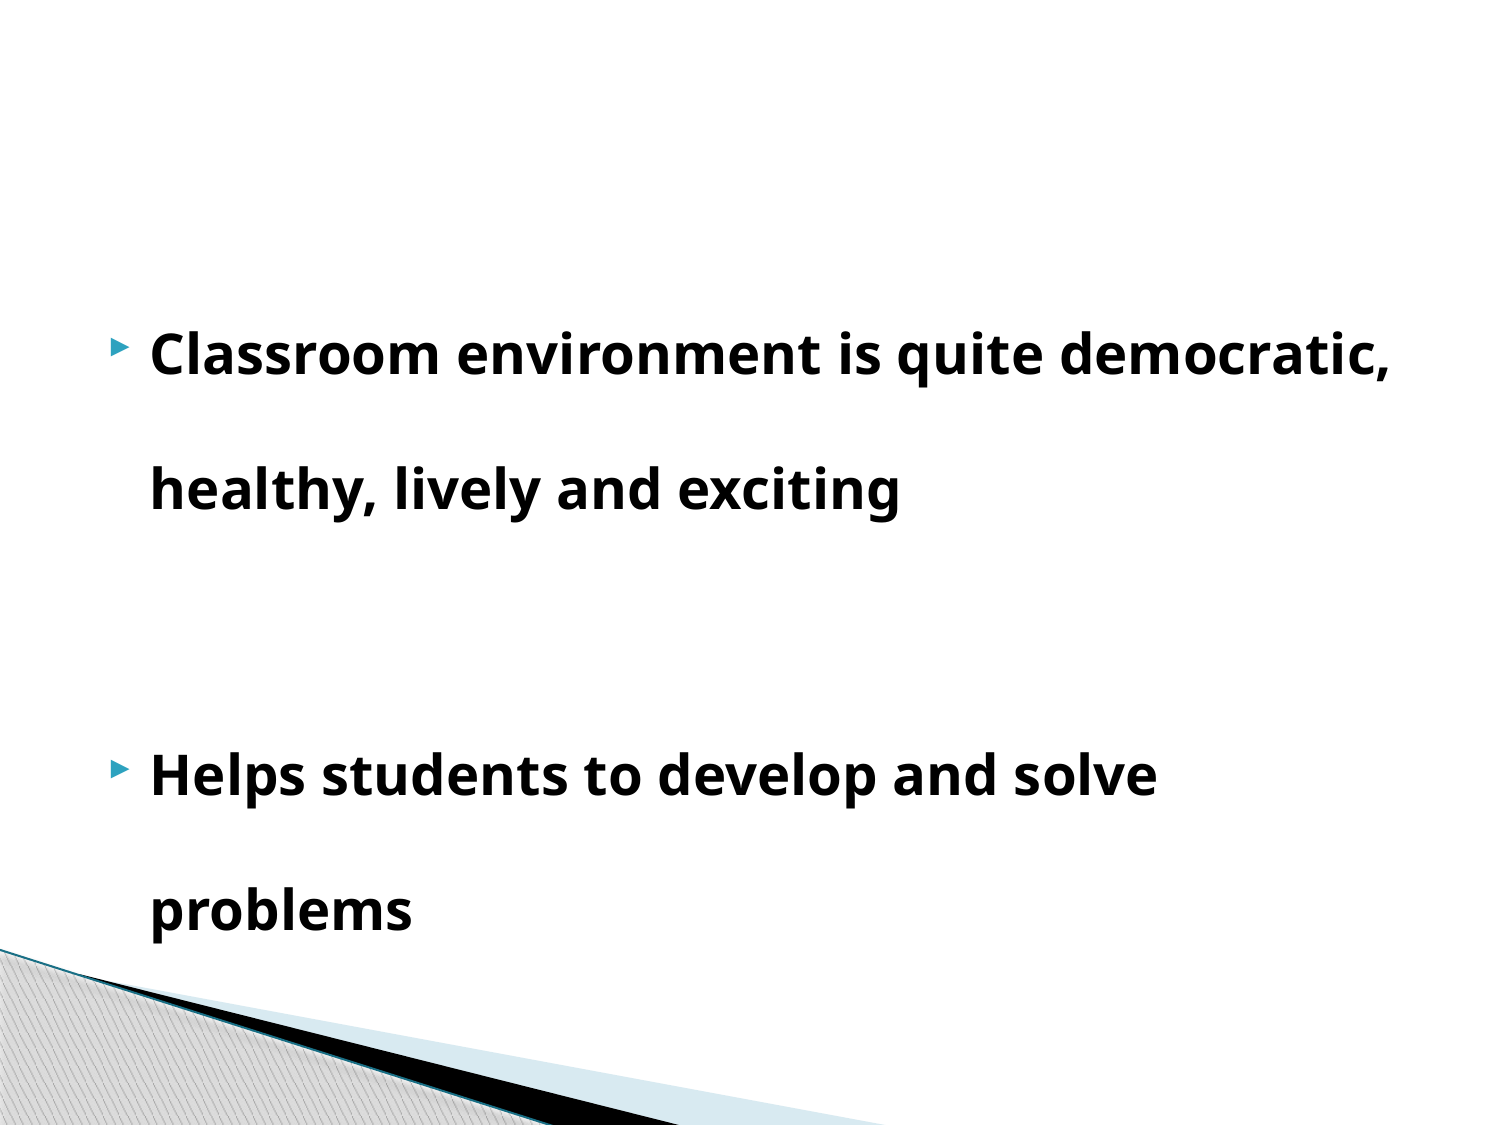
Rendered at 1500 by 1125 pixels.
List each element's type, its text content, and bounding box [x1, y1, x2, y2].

list Classroom environment is quite democratic, healthy, lively and exciting Helps students to develop and solve problems [75, 243, 1425, 986]
